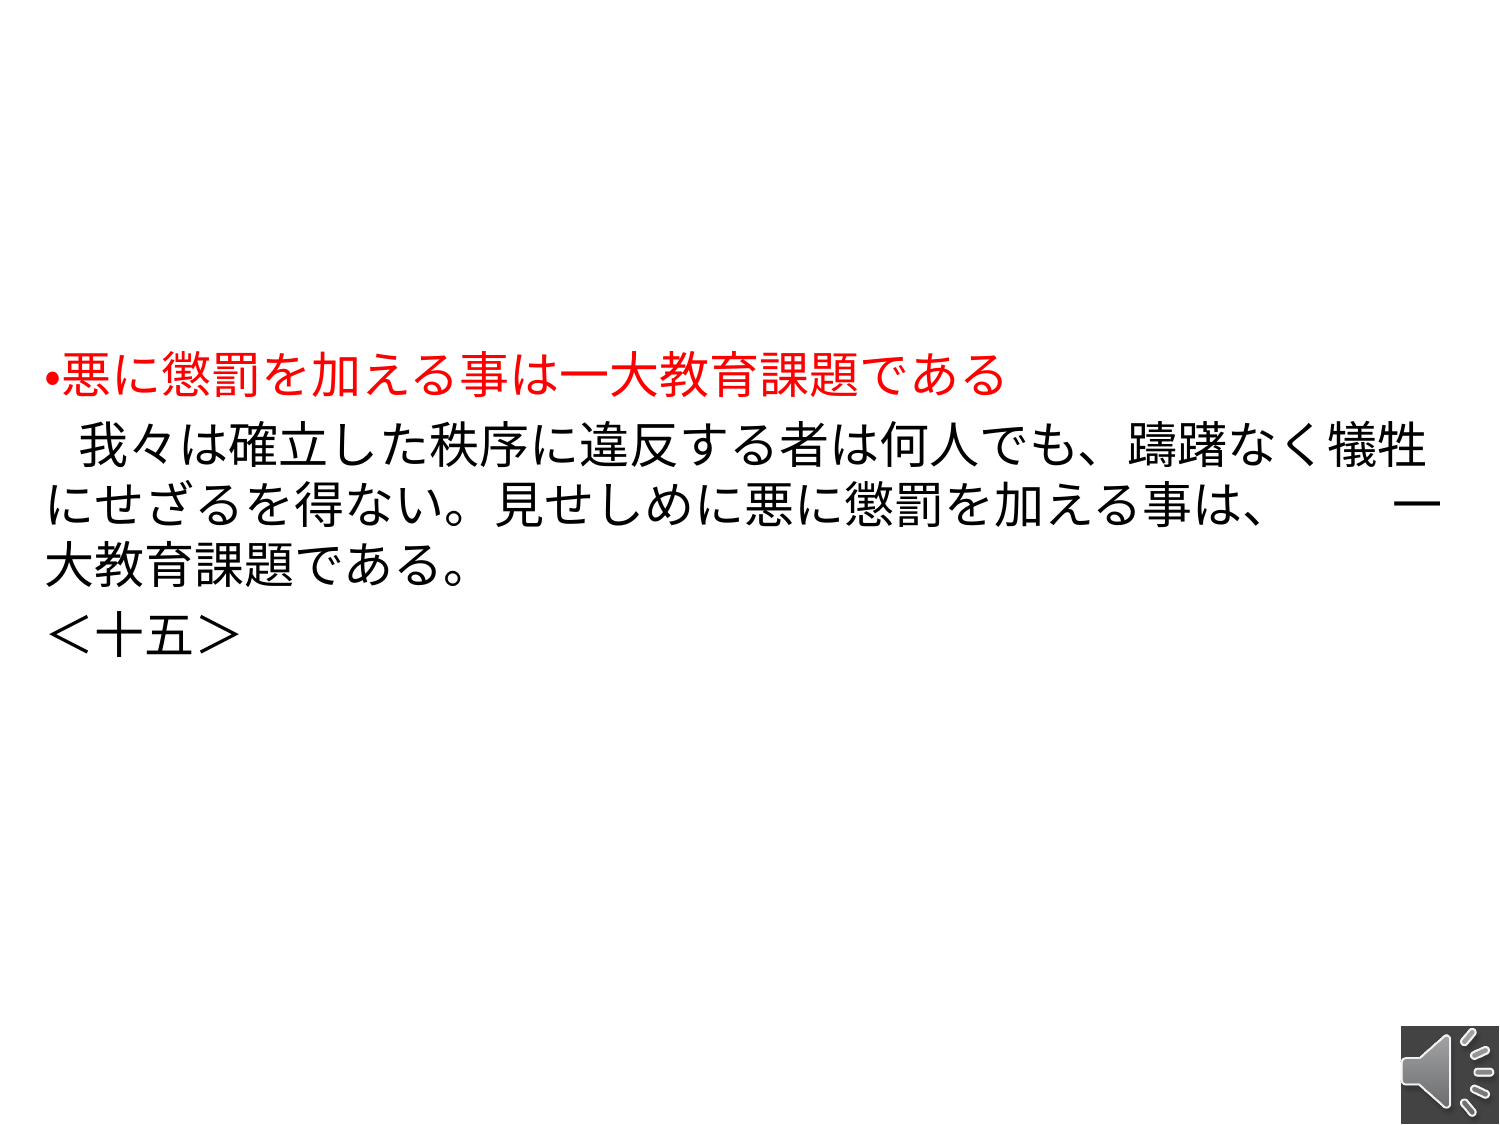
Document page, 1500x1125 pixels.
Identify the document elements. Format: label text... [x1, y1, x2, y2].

picture [1399, 1024, 1500, 1125]
list ・悪に懲罰を加える事は一大教育課題である 我々は確立した秩序に違反する者は何人でも、躊躇なく犠牲にせざるを得ない。見せしめに悪に懲罰を加える事は、 一大教育課題である。 ＜十五＞ [29, 30, 1459, 976]
